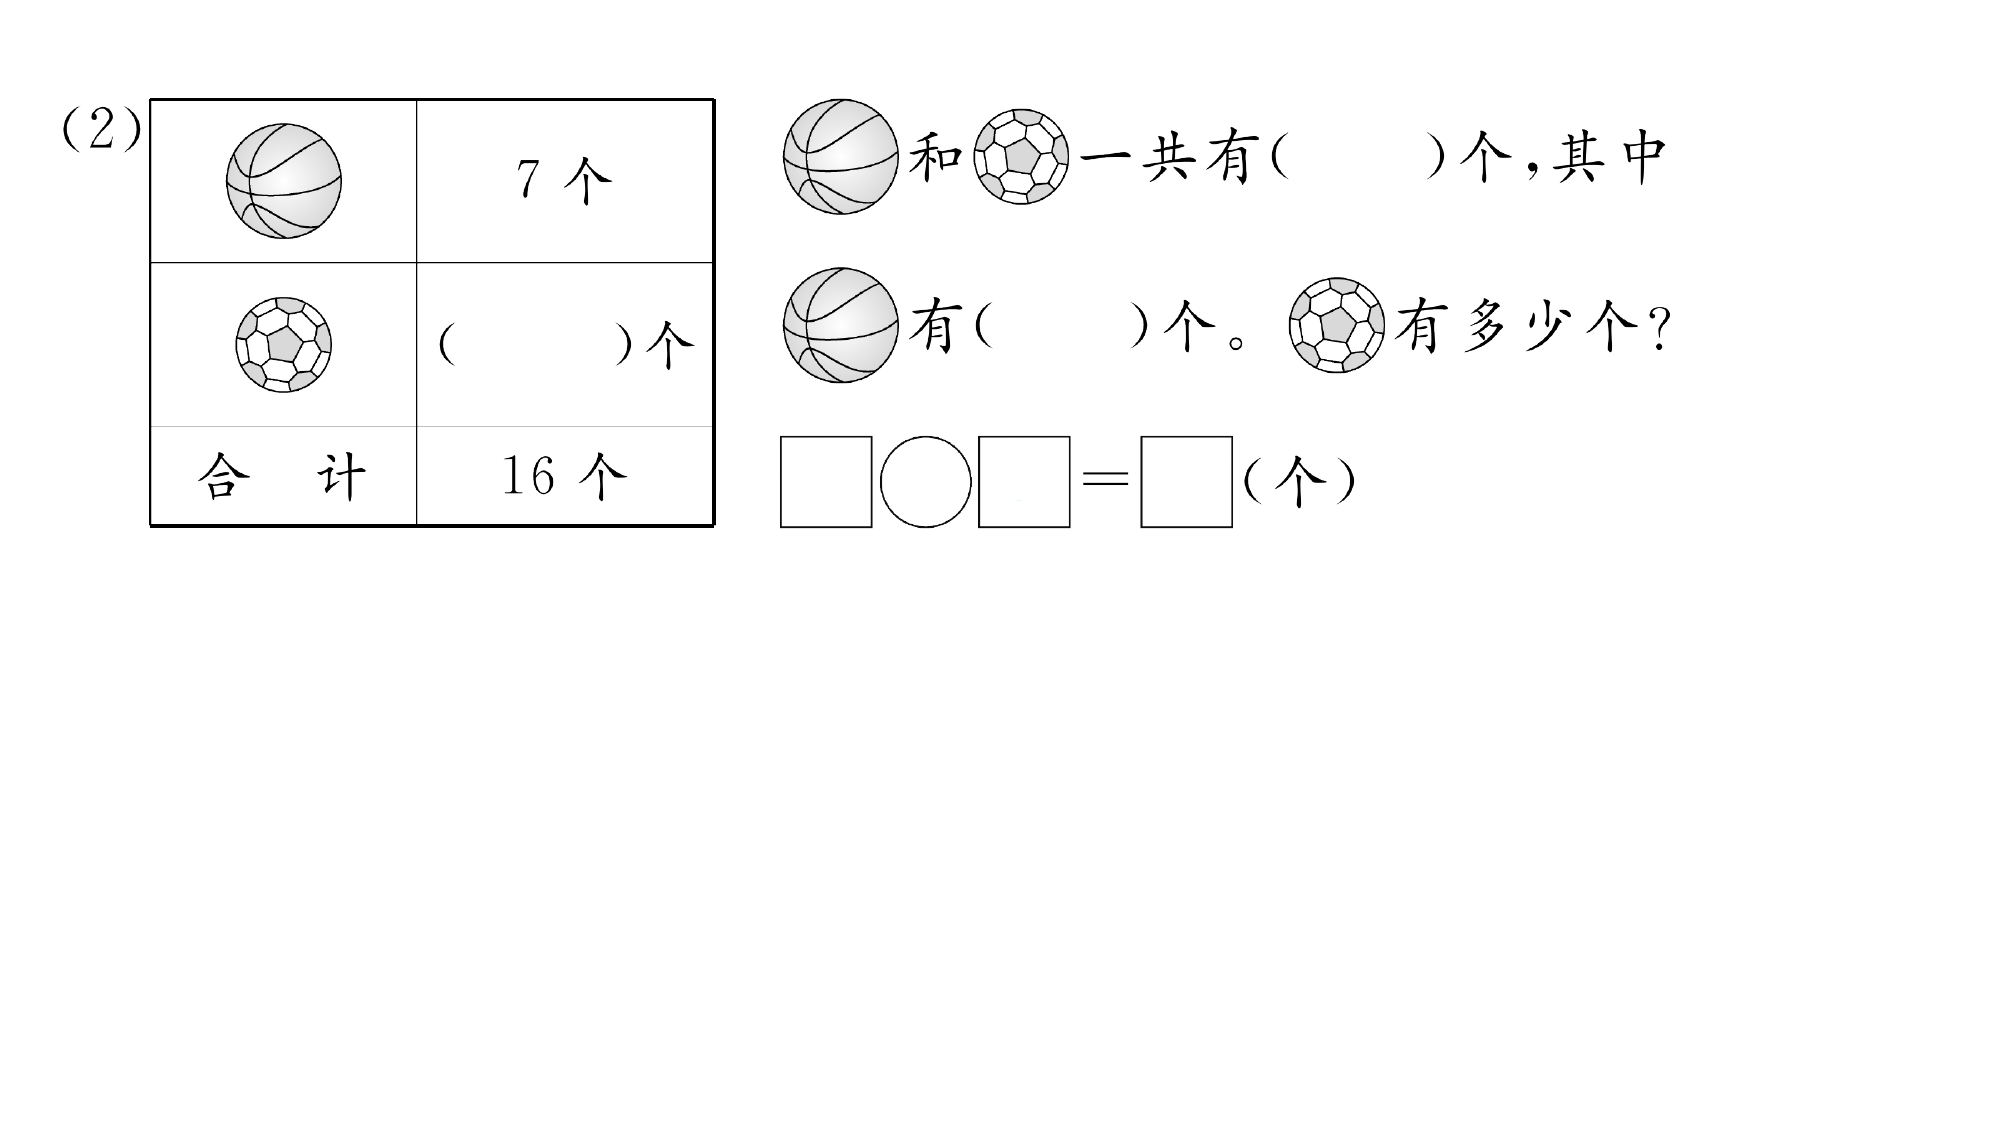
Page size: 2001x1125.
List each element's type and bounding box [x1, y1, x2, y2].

picture [58, 58, 1949, 564]
